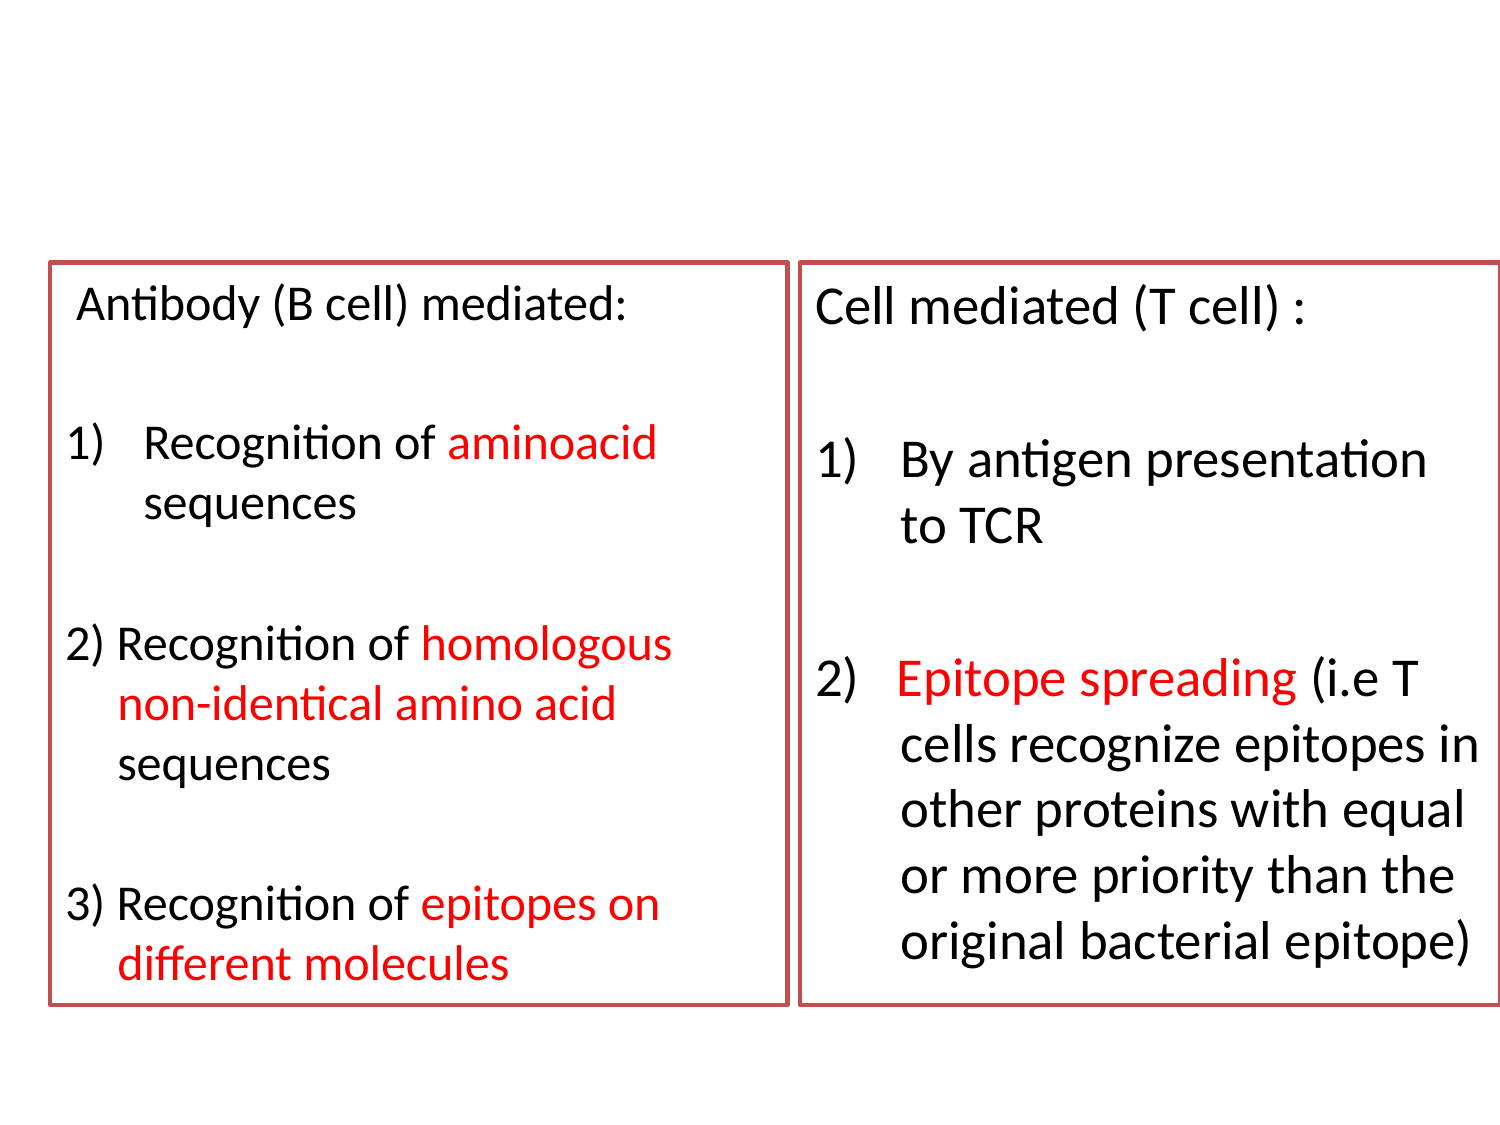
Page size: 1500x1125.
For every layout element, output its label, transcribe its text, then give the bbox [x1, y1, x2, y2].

list Cell mediated (T cell) : By antigen presentation to TCR 2) Epitope spreading (i.e T cells recognize epitopes in other proteins with equal or more priority than the original bacterial epitope) [798, 260, 1500, 1007]
list Antibody (B cell) mediated: Recognition of aminoacid sequences 2) Recognition of homologous non-identical amino acid sequences 3) Recognition of epitopes on different molecules [48, 260, 790, 1007]
